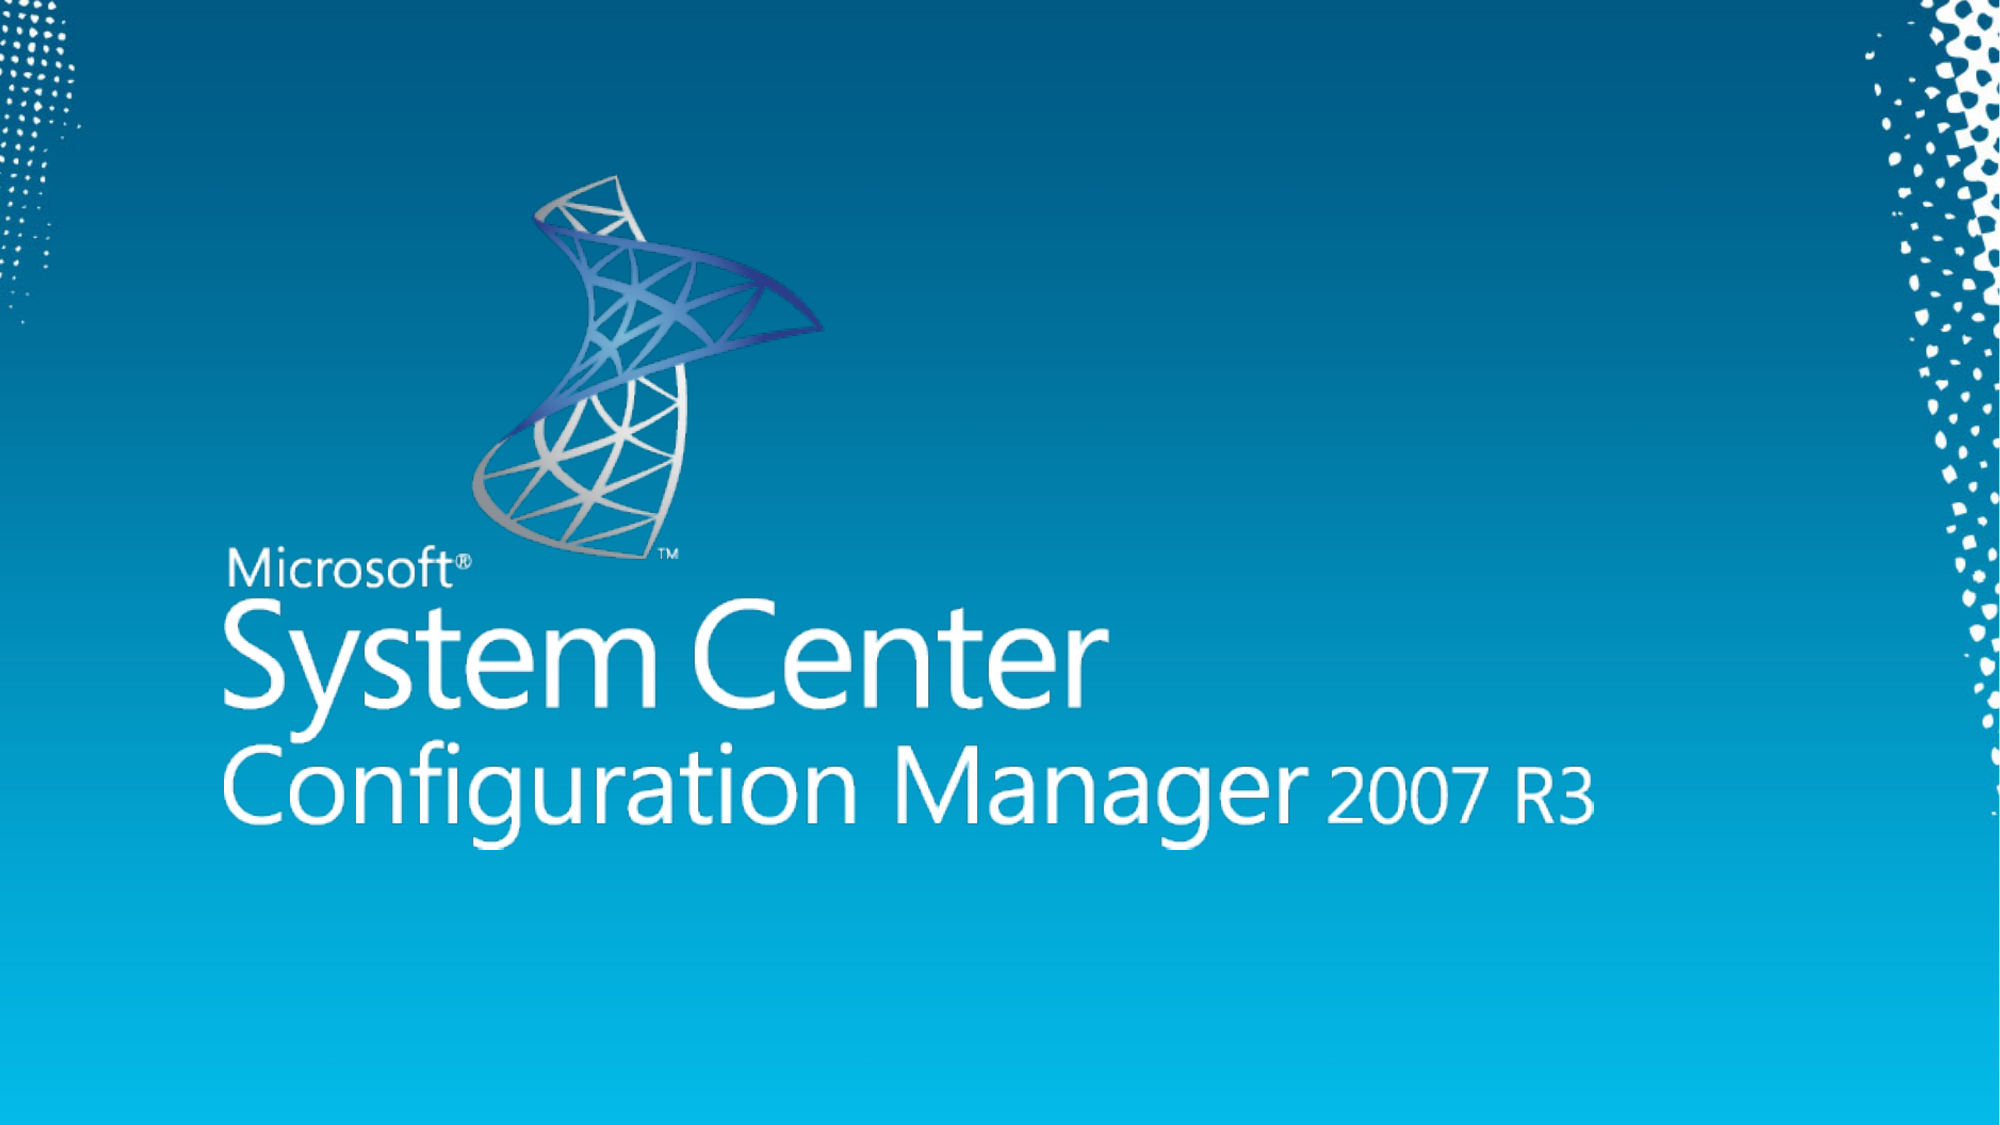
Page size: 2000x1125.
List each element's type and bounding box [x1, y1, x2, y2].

picture [416, 607, 461, 710]
picture [1970, 426, 1980, 436]
picture [1946, 155, 1961, 167]
picture [1892, 212, 1902, 216]
picture [1938, 122, 1950, 133]
picture [1990, 492, 2000, 505]
picture [469, 767, 521, 849]
picture [1935, 431, 1946, 449]
picture [1978, 517, 1987, 527]
picture [34, 101, 43, 111]
picture [55, 62, 62, 69]
picture [1958, 445, 1968, 460]
picture [680, 752, 713, 825]
picture [364, 628, 412, 710]
picture [448, 742, 459, 755]
picture [1411, 767, 1448, 825]
picture [720, 742, 732, 755]
picture [1925, 141, 1935, 155]
picture [1942, 269, 1953, 276]
picture [33, 88, 42, 97]
picture [418, 545, 472, 588]
picture [1875, 83, 1881, 96]
picture [1881, 117, 1891, 130]
picture [1925, 87, 1941, 99]
picture [448, 767, 457, 823]
picture [288, 630, 361, 744]
picture [1909, 274, 1920, 291]
picture [1995, 582, 2000, 595]
picture [1963, 335, 1972, 344]
picture [367, 558, 384, 588]
picture [627, 767, 672, 825]
picture [0, 24, 9, 33]
picture [278, 546, 285, 552]
picture [54, 76, 60, 83]
picture [28, 42, 36, 53]
picture [1993, 321, 2000, 339]
picture [1914, 308, 1929, 326]
picture [1973, 368, 1982, 380]
picture [45, 16, 55, 24]
picture [290, 558, 312, 588]
picture [225, 744, 282, 825]
picture [47, 0, 57, 10]
picture [225, 598, 285, 710]
picture [1932, 235, 1943, 241]
picture [13, 41, 25, 49]
picture [1963, 535, 1977, 550]
picture [1920, 257, 1932, 264]
picture [1047, 767, 1094, 823]
picture [17, 129, 23, 136]
picture [597, 767, 626, 823]
picture [1279, 767, 1309, 823]
picture [356, 767, 402, 823]
picture [658, 548, 678, 559]
picture [1930, 291, 1941, 297]
picture [1935, 0, 2000, 306]
picture [1982, 714, 1993, 729]
picture [1955, 557, 1965, 573]
picture [1919, 367, 1930, 378]
picture [1560, 767, 1593, 825]
picture [1328, 767, 1363, 823]
picture [33, 116, 40, 124]
picture [1894, 99, 1902, 106]
picture [808, 767, 855, 823]
picture [1948, 413, 1958, 424]
picture [1928, 399, 1939, 415]
picture [43, 42, 49, 53]
picture [229, 547, 270, 587]
picture [3, 10, 11, 18]
picture [33, 0, 42, 10]
picture [9, 84, 15, 91]
picture [333, 558, 361, 588]
picture [11, 55, 21, 64]
picture [26, 57, 34, 68]
picture [18, 13, 26, 19]
picture [1911, 223, 1918, 230]
picture [721, 767, 732, 823]
picture [989, 628, 1056, 710]
picture [1945, 213, 1955, 220]
picture [1950, 359, 1960, 366]
picture [1866, 51, 1874, 59]
picture [1369, 767, 1407, 825]
picture [29, 27, 38, 38]
picture [41, 59, 48, 67]
picture [42, 31, 53, 39]
picture [1068, 628, 1109, 708]
picture [1972, 570, 1986, 583]
picture [1963, 589, 1976, 607]
picture [1991, 747, 2000, 765]
picture [16, 22, 23, 34]
picture [1941, 324, 1952, 332]
picture [38, 74, 47, 80]
picture [31, 131, 37, 138]
picture [938, 608, 983, 710]
picture [1983, 404, 1992, 414]
picture [989, 767, 1034, 825]
picture [24, 72, 32, 79]
picture [742, 767, 798, 825]
picture [1104, 767, 1148, 825]
picture [0, 40, 9, 45]
picture [1960, 392, 1970, 403]
picture [1921, 0, 1934, 8]
picture [1988, 691, 2000, 709]
picture [1980, 460, 1987, 469]
picture [864, 628, 928, 708]
picture [56, 47, 64, 55]
picture [388, 558, 415, 588]
picture [0, 155, 5, 163]
picture [1968, 481, 1978, 492]
picture [16, 143, 21, 151]
picture [695, 598, 775, 710]
picture [1974, 683, 1985, 694]
picture [535, 767, 581, 825]
picture [1889, 152, 1901, 166]
picture [318, 558, 333, 587]
picture [18, 0, 29, 6]
picture [1992, 438, 2000, 448]
picture [409, 739, 444, 823]
picture [279, 558, 284, 587]
picture [1898, 188, 1912, 198]
picture [1988, 547, 2000, 561]
picture [1452, 767, 1489, 823]
picture [465, 628, 534, 710]
picture [1942, 465, 1958, 483]
picture [897, 745, 977, 823]
picture [1219, 767, 1269, 825]
picture [1957, 187, 1971, 200]
picture [1926, 344, 1939, 358]
picture [1963, 278, 1976, 291]
picture [1935, 177, 1945, 189]
picture [1984, 349, 1992, 357]
picture [1935, 379, 1948, 391]
picture [1922, 200, 1934, 207]
picture [10, 69, 17, 78]
picture [472, 176, 823, 559]
picture [58, 32, 66, 41]
picture [1979, 657, 1995, 676]
picture [1969, 625, 1985, 642]
picture [1907, 77, 1917, 83]
picture [1953, 301, 1962, 312]
picture [1994, 382, 2000, 391]
picture [784, 628, 852, 710]
picture [1946, 525, 1956, 533]
picture [1914, 164, 1923, 177]
picture [1929, 27, 1945, 45]
picture [546, 628, 655, 708]
picture [1991, 637, 2000, 652]
picture [1915, 109, 1924, 119]
picture [1955, 246, 1965, 256]
picture [1972, 312, 1985, 322]
picture [290, 767, 344, 825]
picture [1981, 604, 2000, 620]
picture [1157, 767, 1209, 849]
picture [30, 14, 40, 23]
picture [6, 97, 12, 105]
picture [1900, 240, 1912, 254]
picture [1517, 767, 1554, 823]
picture [1952, 502, 1967, 516]
